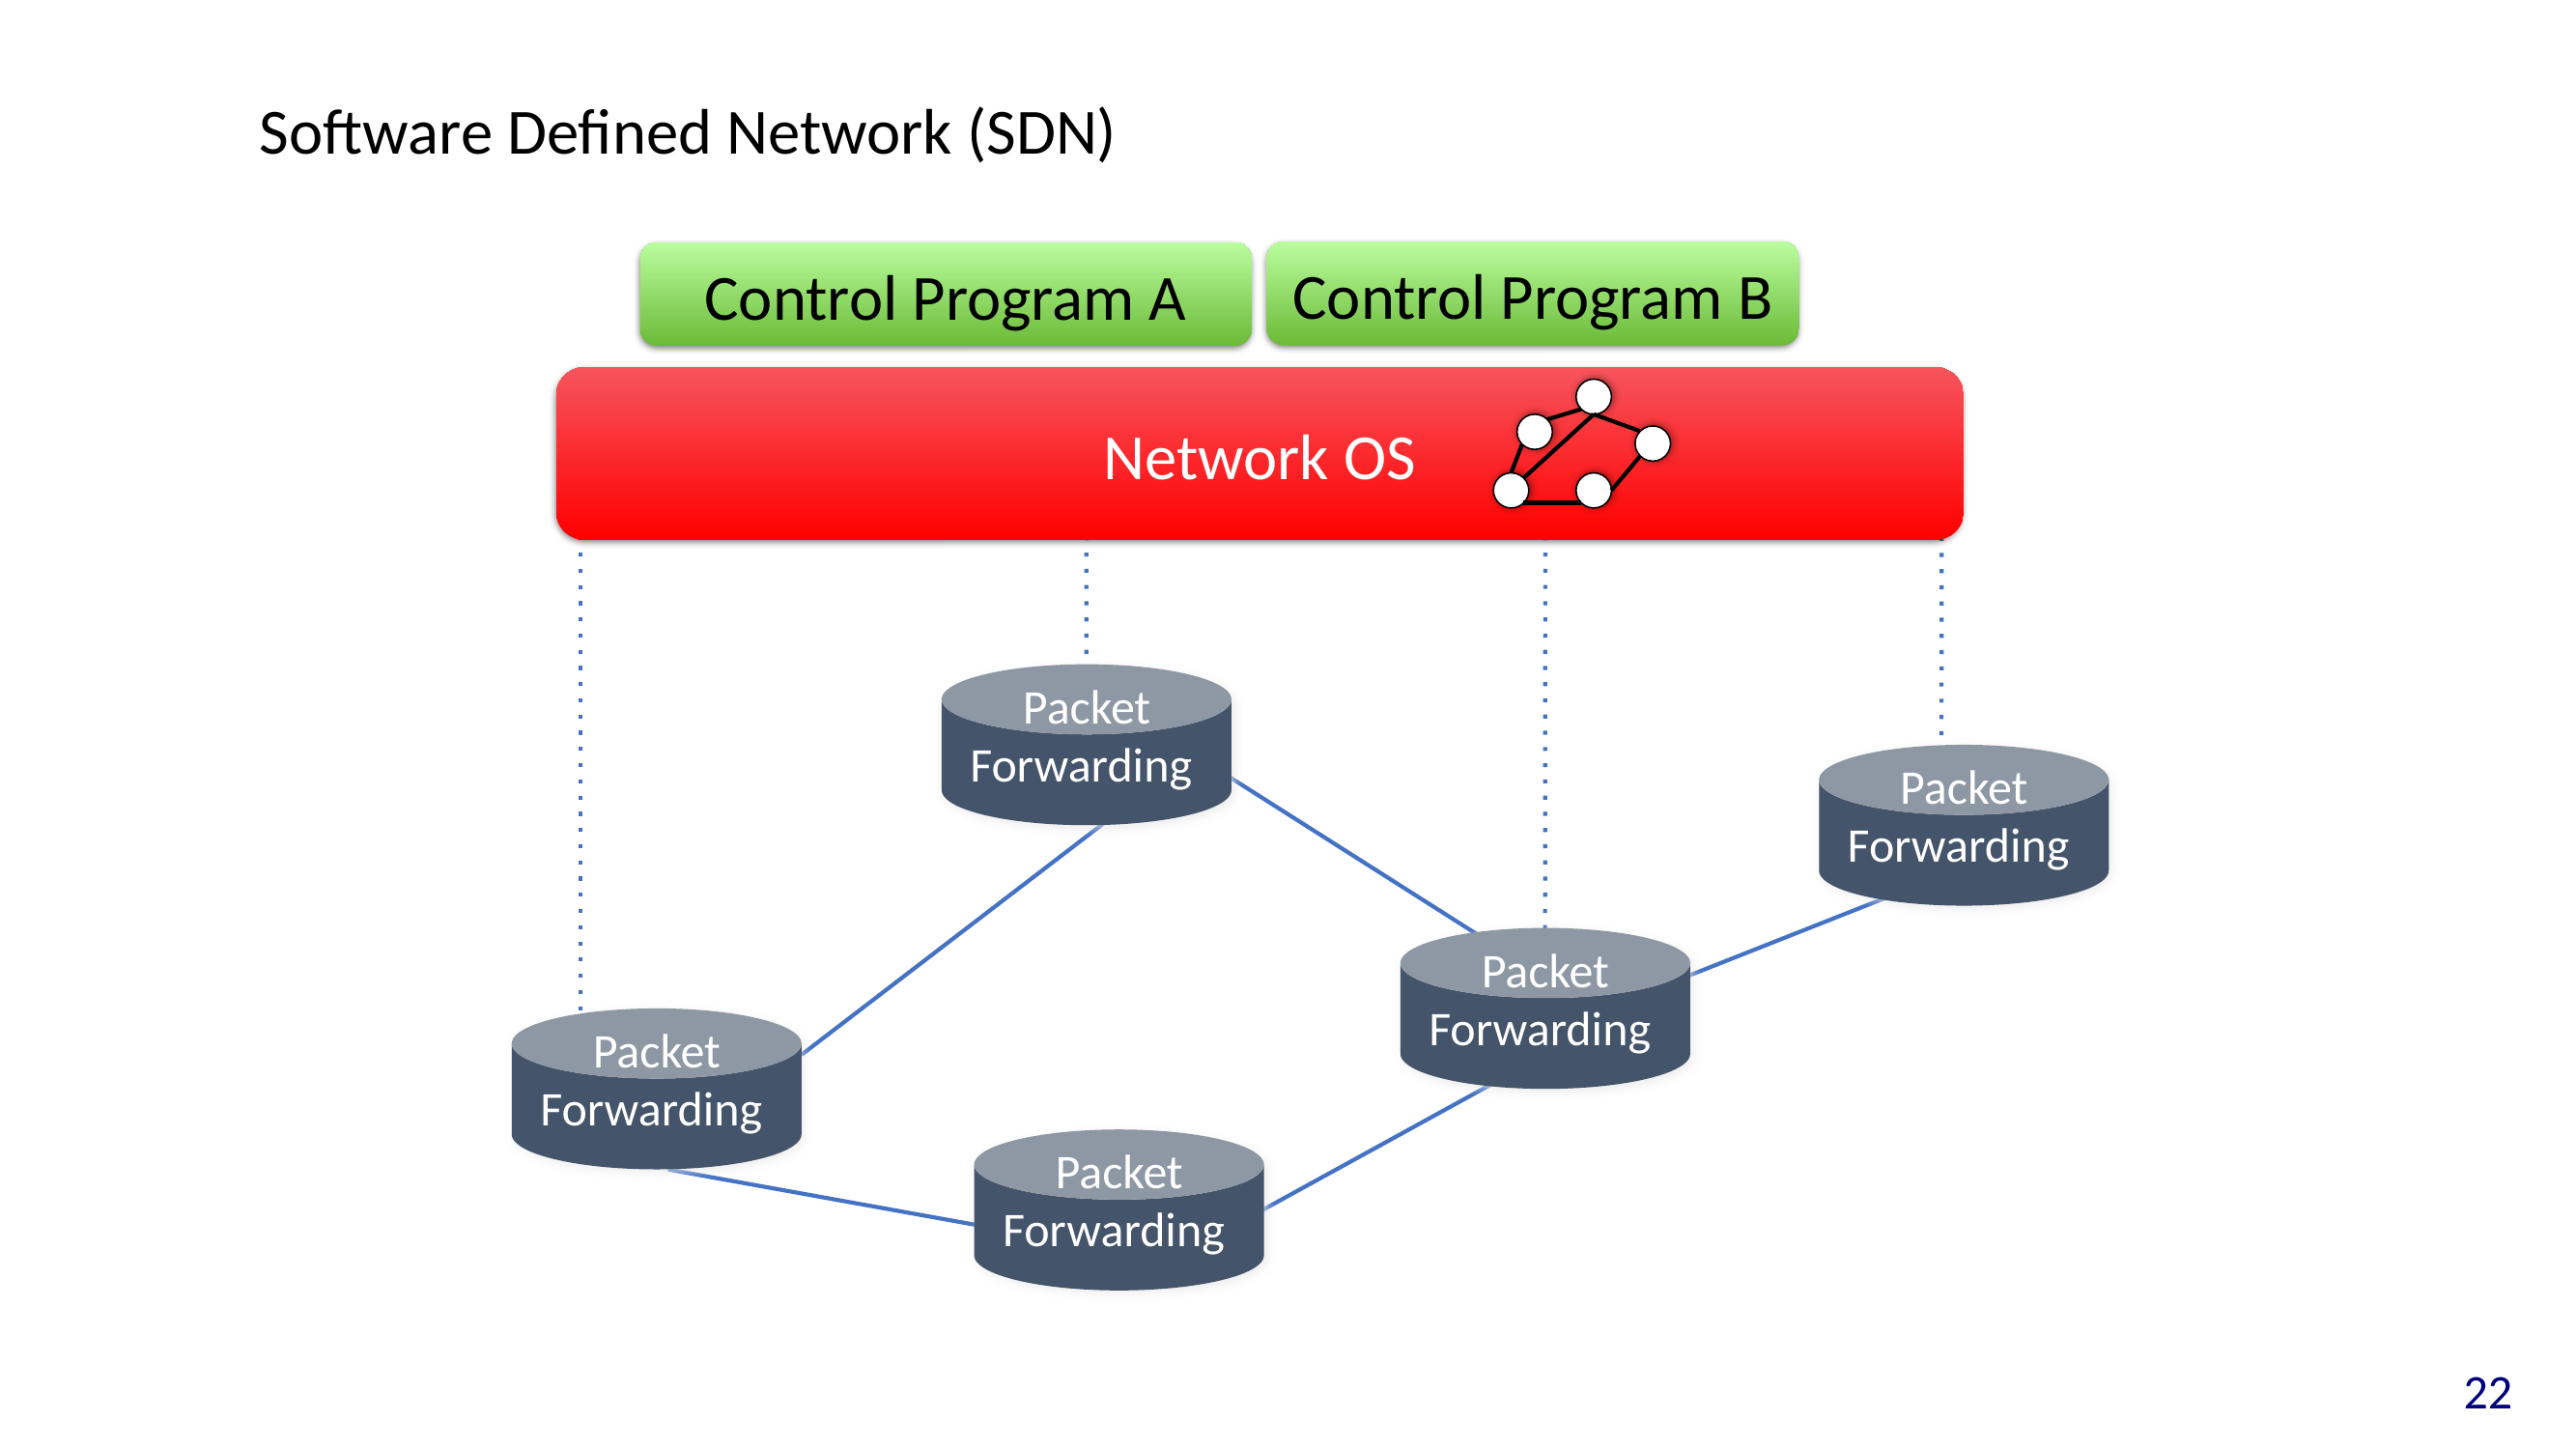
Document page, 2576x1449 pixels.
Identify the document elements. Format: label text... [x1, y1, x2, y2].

text_box OpenFlow Switch [976, 1129, 1215, 1199]
text_box PC [942, 664, 1231, 734]
list Dedicated OpenFlow Network [1819, 744, 2109, 814]
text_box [1198, 756, 1479, 935]
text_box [801, 784, 1154, 1056]
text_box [511, 1009, 797, 1078]
text_box Control Program B [1266, 259, 1799, 346]
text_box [1220, 1054, 1545, 1234]
title Software Defined Network (SDN) [250, 0, 2325, 259]
text_box Packet Forwarding [1819, 744, 2109, 906]
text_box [1638, 875, 1942, 996]
text_box Packet Forwarding [974, 1190, 1264, 1291]
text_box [667, 1169, 1023, 1234]
text_box Packet Forwarding [511, 1008, 802, 1170]
text_box Packet Forwarding [941, 664, 1231, 820]
slide_number 41 [1401, 927, 1633, 998]
text_box Control Program A [639, 259, 1253, 347]
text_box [1492, 379, 1671, 509]
slide_number 22 [2453, 1359, 2522, 1434]
text_box Network OS [555, 367, 1965, 541]
text_box Packet Forwarding [1400, 941, 1690, 1090]
